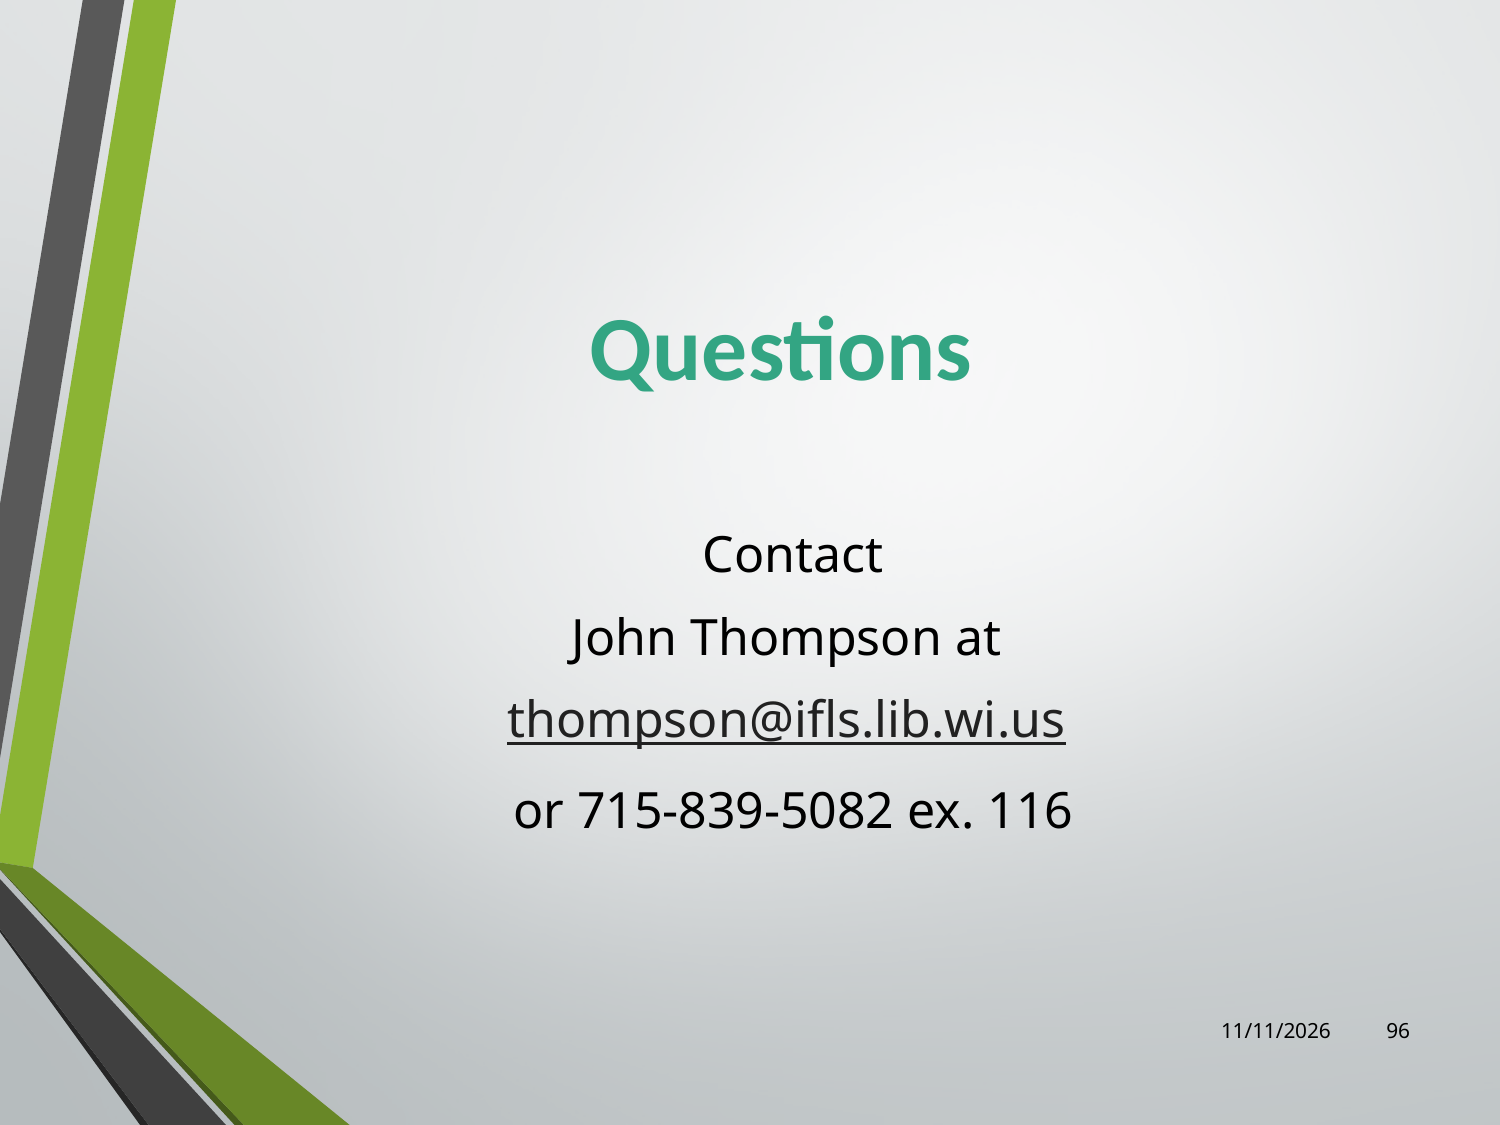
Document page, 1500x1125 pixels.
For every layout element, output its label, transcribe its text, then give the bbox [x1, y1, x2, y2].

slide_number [1204, 1001, 1346, 1062]
text_box Questions [575, 249, 1000, 438]
list Contact John Thompson at thompson@ifls.lib.wi.us or 715-839-5082 ex. 116 [161, 437, 1425, 985]
slide_number 96 [1354, 1001, 1425, 1062]
